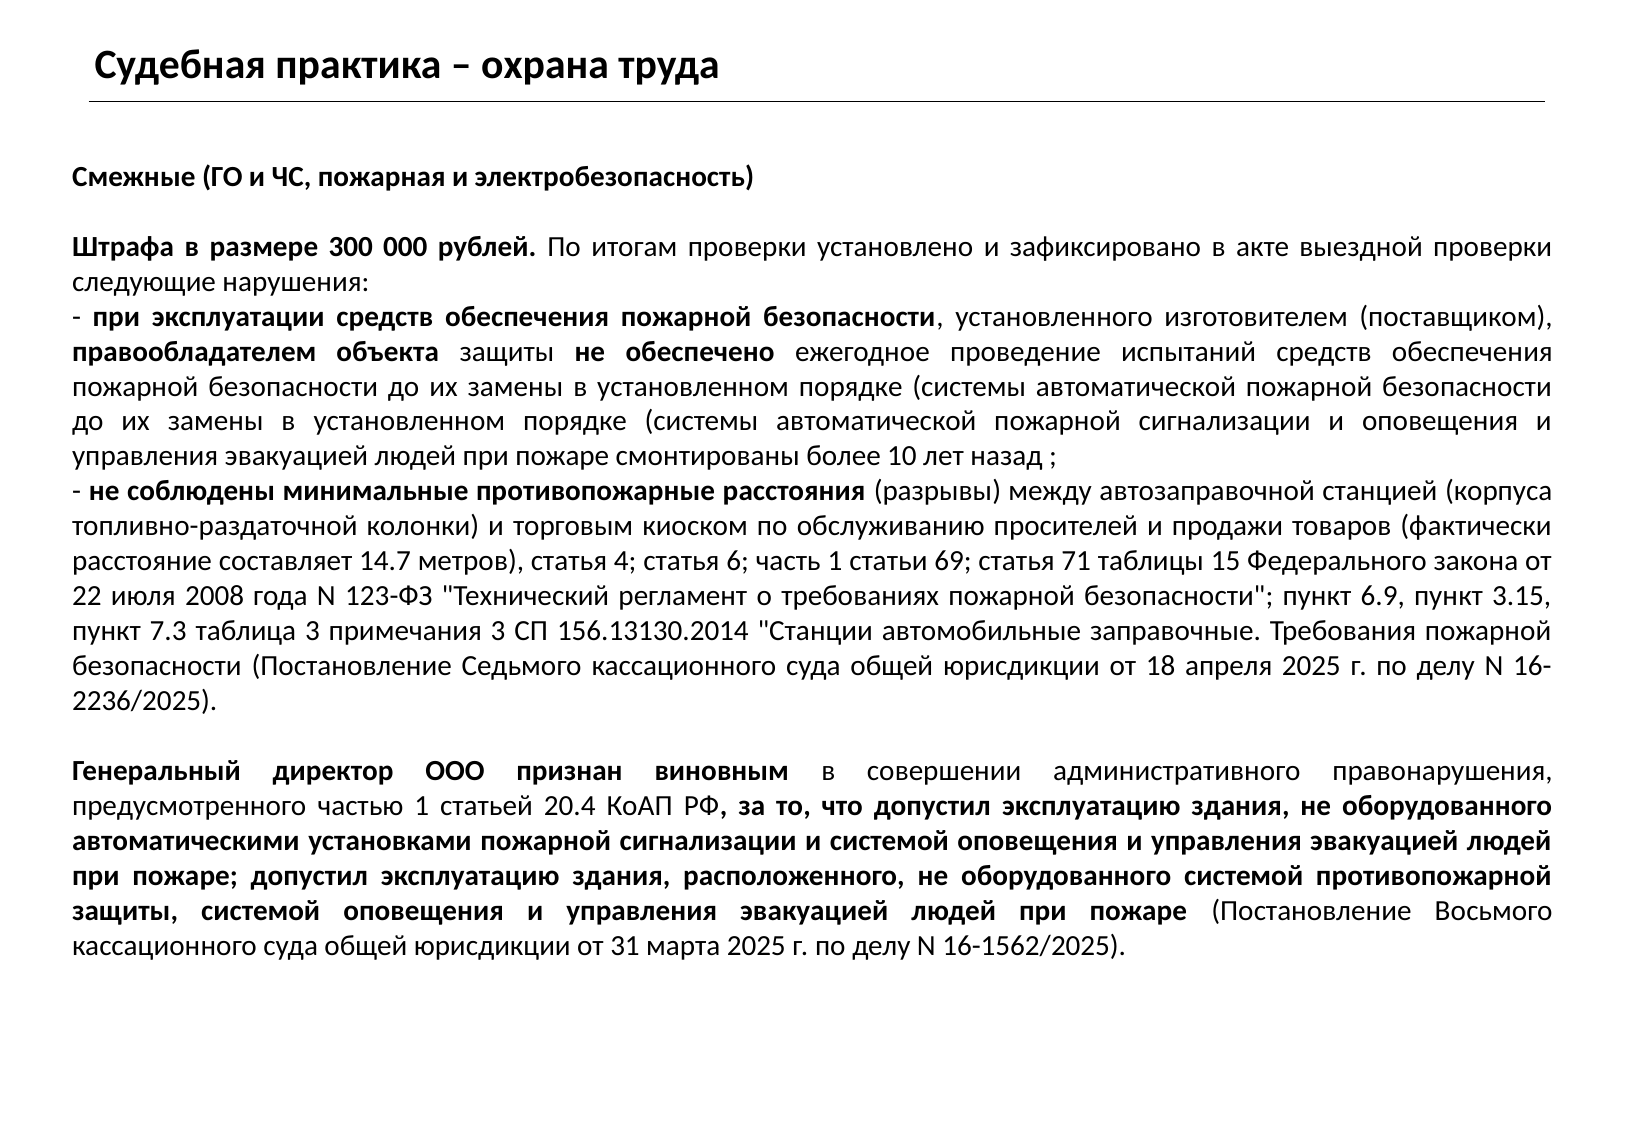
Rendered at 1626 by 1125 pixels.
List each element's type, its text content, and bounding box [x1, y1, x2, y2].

text_box Смежные (ГО и ЧС, пожарная и электробезопасность) Штрафа в размере 300 000 рублей. По итогам проверки установлено и зафиксировано в акте выездной проверки следующие нарушения: - при эксплуатации средств обеспечения пожарной безопасности, установленного изготовителем (поставщиком), правообладателем объекта защиты не обеспечено ежегодное проведение испытаний средств обеспечения пожарной безопасности до их замены в установленном порядке (системы автоматической пожарной безопасности до их замены в установленном порядке (системы автоматической пожарной сигнализации и оповещения и управления эвакуацией людей при пожаре смонтированы более 10 лет назад ; - не соблюдены минимальные противопожарные расстояния (разрывы) между автозаправочной станцией (корпуса топливно-раздаточной колонки) и торговым киоском по обслуживанию просителей и продажи товаров (фактически расстояние составляет 14.7 метров), статья 4; статья 6; часть 1 статьи 69; статья 71 таблицы 15 Федерального закона от 22 июля 2008 года N 123-ФЗ "Технический регламент о требованиях пожарной безопасности"; пункт 6.9, пункт 3.15, пункт 7.3 таблица 3 примечания 3 СП 156.13130.2014 "Станции автомобильные заправочные. Требования пожарной безопасности (Постановление Седьмого кассационного суда общей юрисдикции от 18 апреля 2025 г. по делу N 16-2236/2025). Генеральный директор ООО признан виновным в совершении административного правонарушения, предусмотренного частью 1 статьей 20.4 КоАП РФ, за то, что допустил эксплуатацию здания, не оборудованного автоматическими установками пожарной сигнализации и системой оповещения и управления эвакуацией людей при пожаре; допустил эксплуатацию здания, расположенного, не оборудованного системой противопожарной защиты, системой оповещения и управления эвакуацией людей при пожаре (Постановление Восьмого кассационного суда общей юрисдикции от 31 марта 2025 г. по делу N 16-1562/2025). [57, 149, 1568, 969]
text_box Судебная практика – охрана труда [79, 29, 1248, 95]
